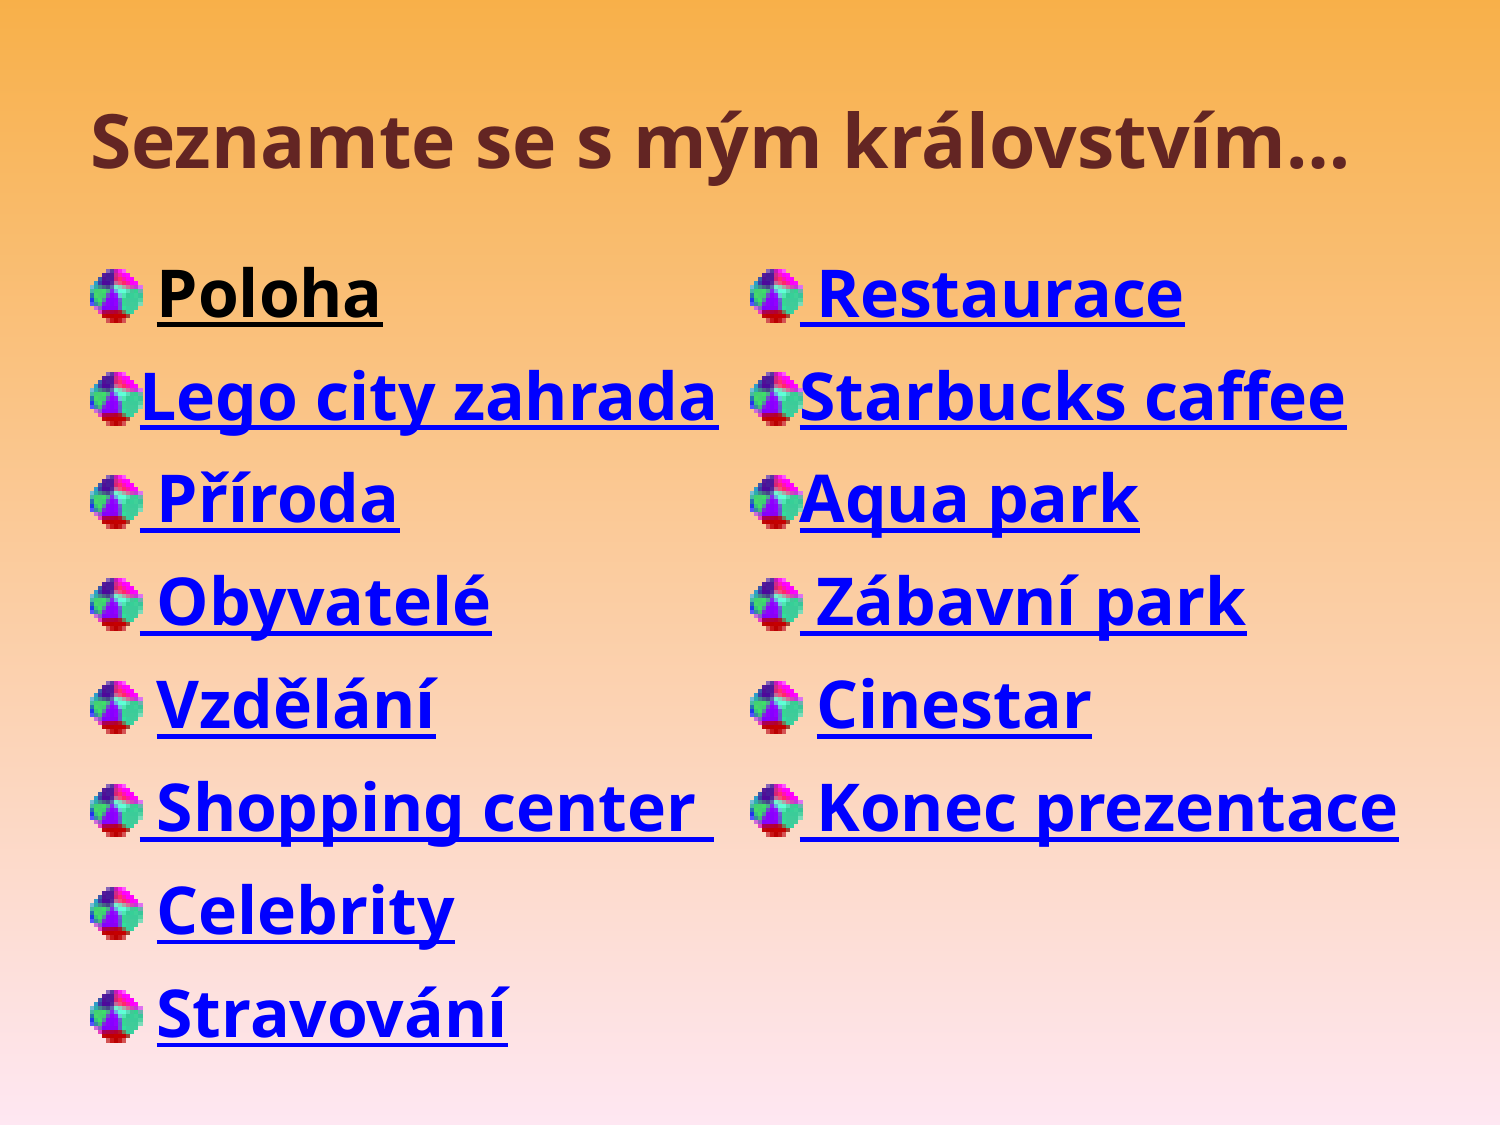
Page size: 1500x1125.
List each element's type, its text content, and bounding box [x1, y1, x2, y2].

picture [750, 475, 803, 529]
picture [90, 990, 143, 1043]
list Poloha Lego city zahrada Příroda Obyvatelé Vzdělání Shopping center Celebrity Stravování Restaurace Starbucks caffee Aqua park Zábavní park Cinestar Konec prezentace [75, 243, 1425, 1071]
picture [90, 578, 143, 631]
title Seznamte se s mým královstvím… [75, 45, 1425, 233]
picture [90, 475, 143, 529]
picture [750, 784, 803, 837]
picture [90, 681, 143, 734]
picture [90, 887, 143, 940]
picture [750, 578, 803, 631]
picture [750, 372, 803, 426]
picture [750, 269, 803, 323]
picture [90, 372, 143, 426]
picture [90, 784, 143, 837]
picture [750, 681, 803, 734]
picture [90, 269, 143, 323]
